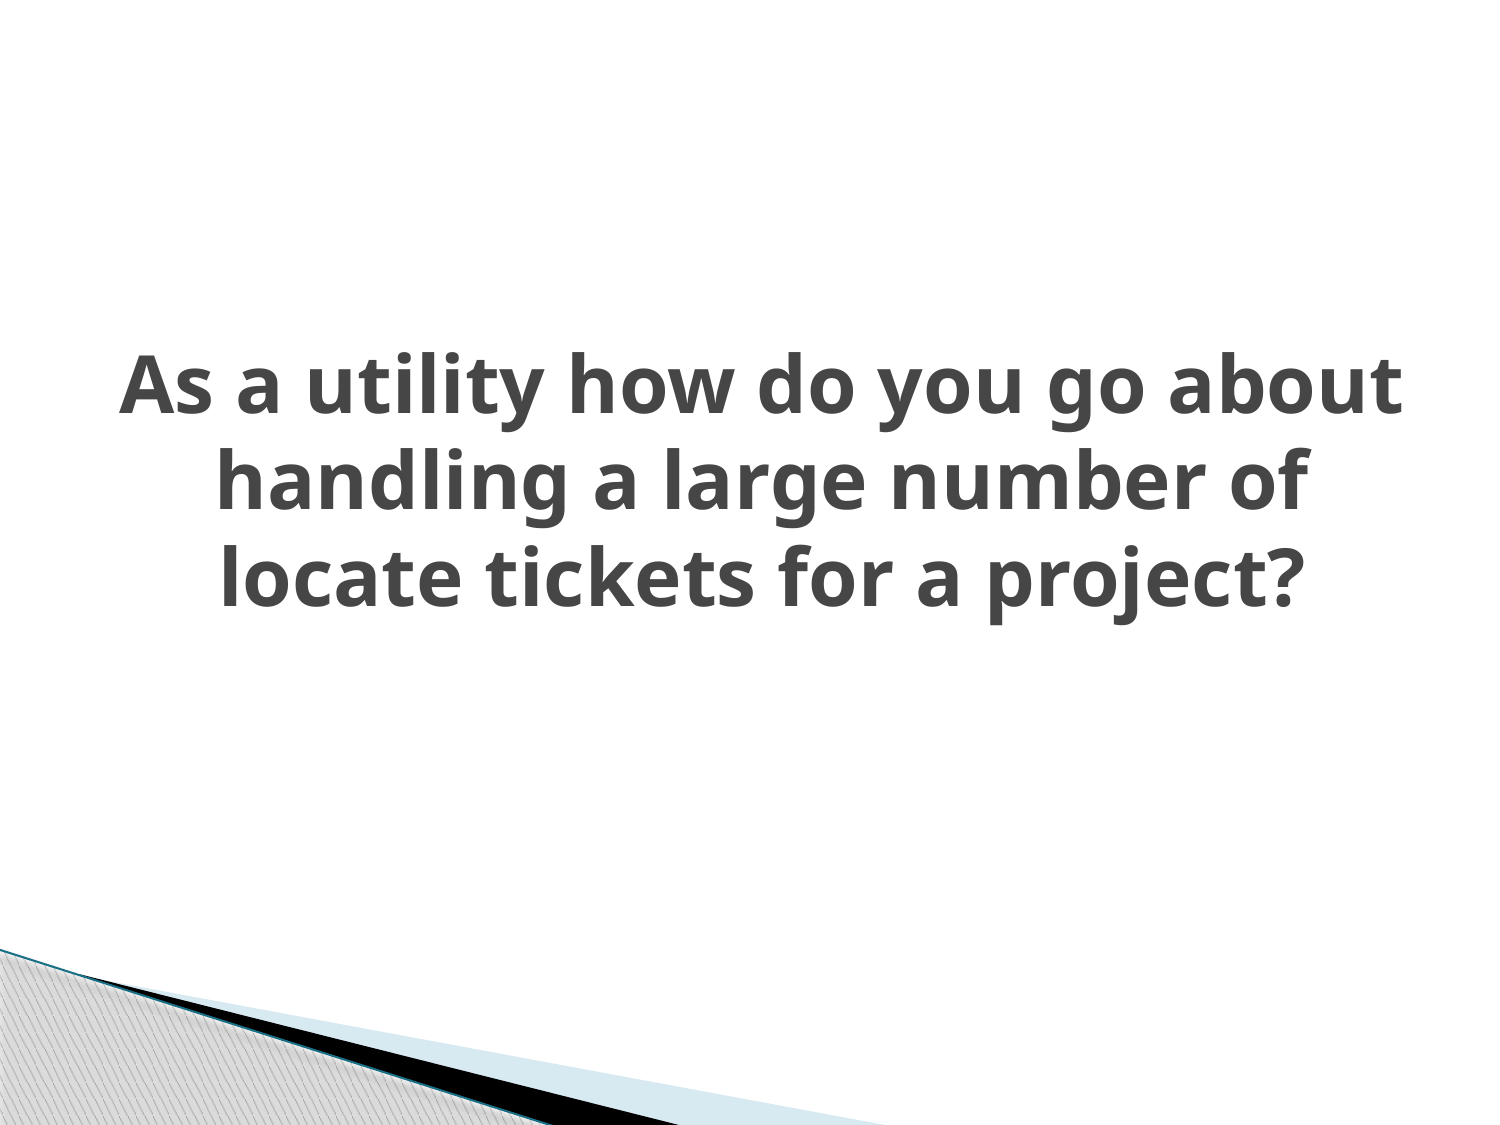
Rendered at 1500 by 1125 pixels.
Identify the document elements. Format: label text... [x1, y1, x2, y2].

title As a utility how do you go about handling a large number of locate tickets for a project? [87, 287, 1438, 668]
